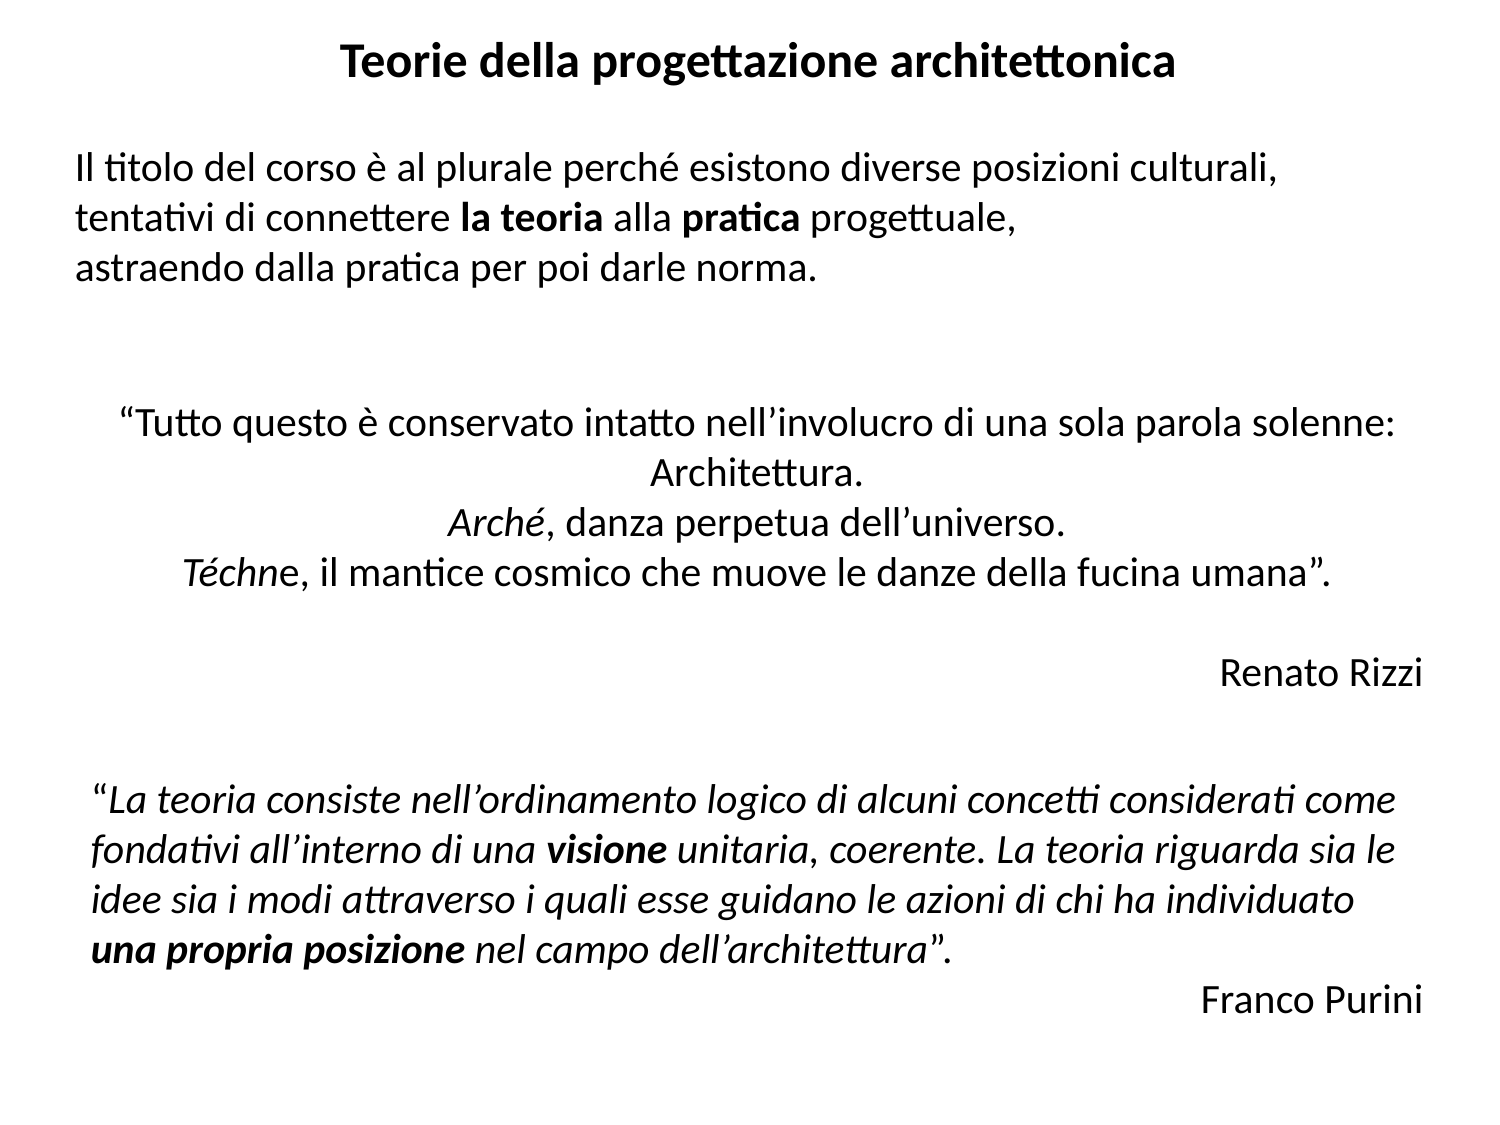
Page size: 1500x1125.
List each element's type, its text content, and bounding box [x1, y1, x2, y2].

text_box Il titolo del corso è al plurale perché esistono diverse posizioni culturali, tentativi di connettere la teoria alla pratica progettuale, astraendo dalla pratica per poi darle norma. [60, 132, 1459, 298]
text_box “La teoria consiste nell’ordinamento logico di alcuni concetti considerati come fondativi all’interno di una visione unitaria, coerente. La teoria riguarda sia le idee sia i modi attraverso i quali esse guidano le azioni di chi ha individuato una propria posizione nel campo dell’architettura”. Franco Purini [76, 764, 1439, 1030]
text_box “Tutto questo è conservato intatto nell’involucro di una sola parola solenne: Architettura. Arché, danza perpetua dell’universo. Téchne, il mantice cosmico che muove le danze della fucina umana”. Renato Rizzi [76, 387, 1439, 703]
text_box Teorie della progettazione architettonica [325, 20, 1192, 96]
